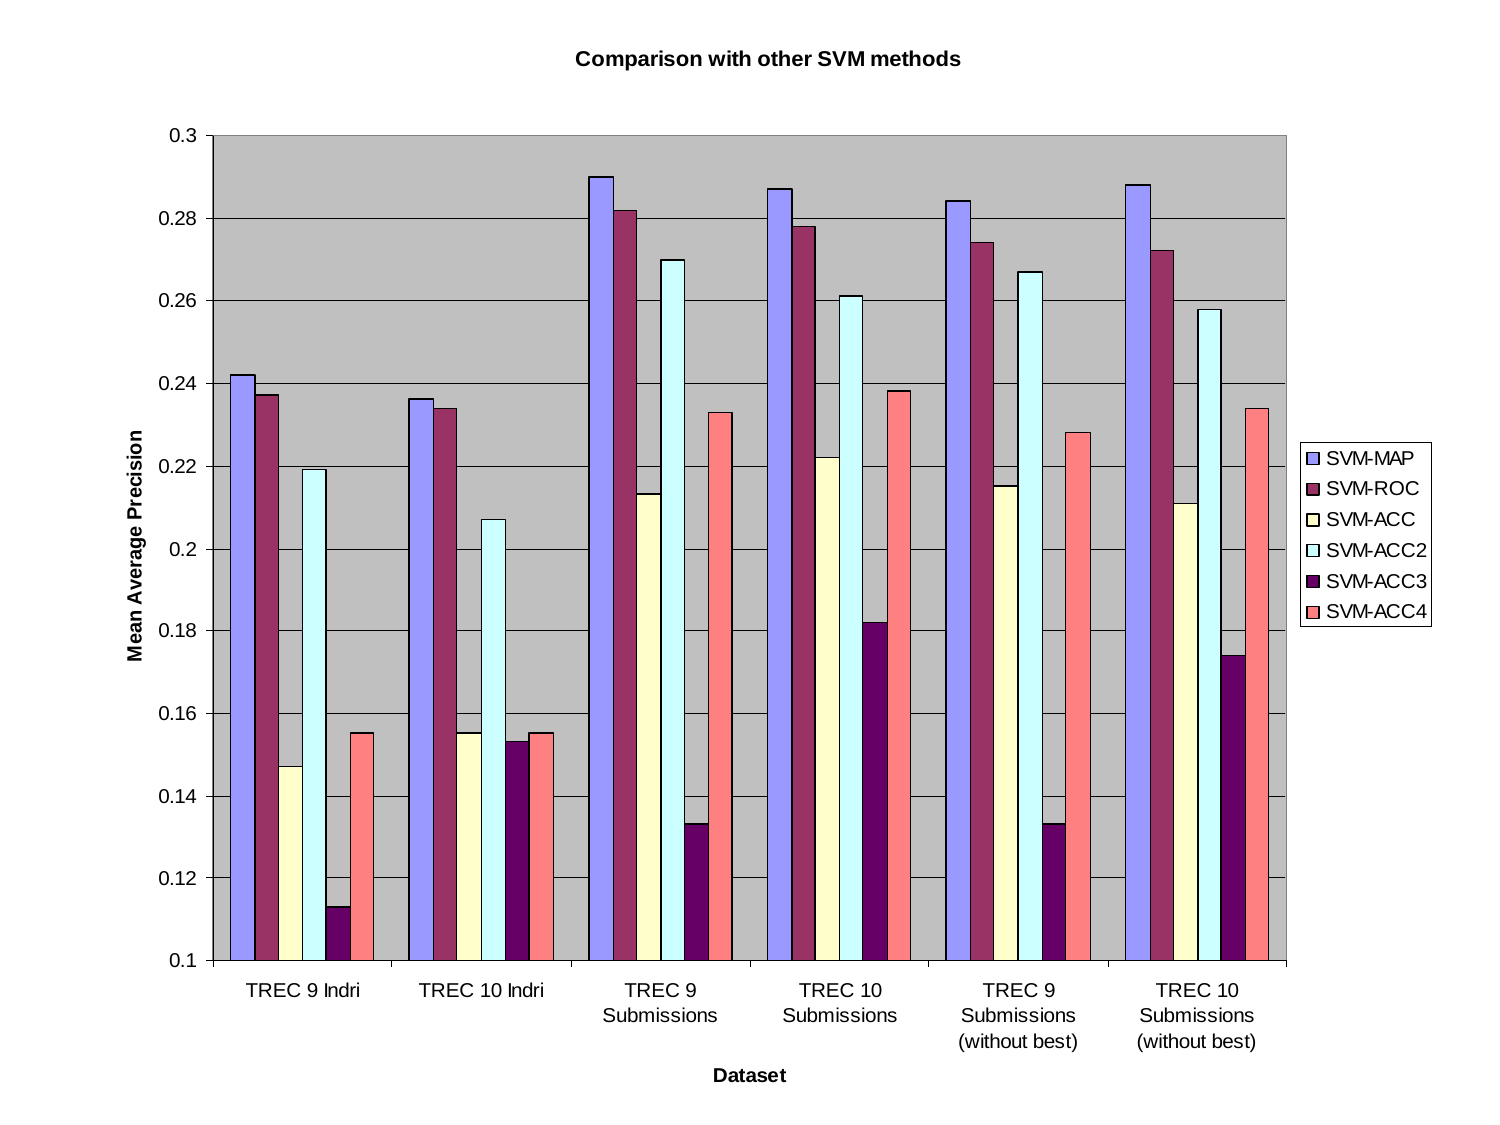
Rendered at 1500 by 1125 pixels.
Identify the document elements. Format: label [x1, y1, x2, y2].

text_box [87, 12, 1451, 1125]
